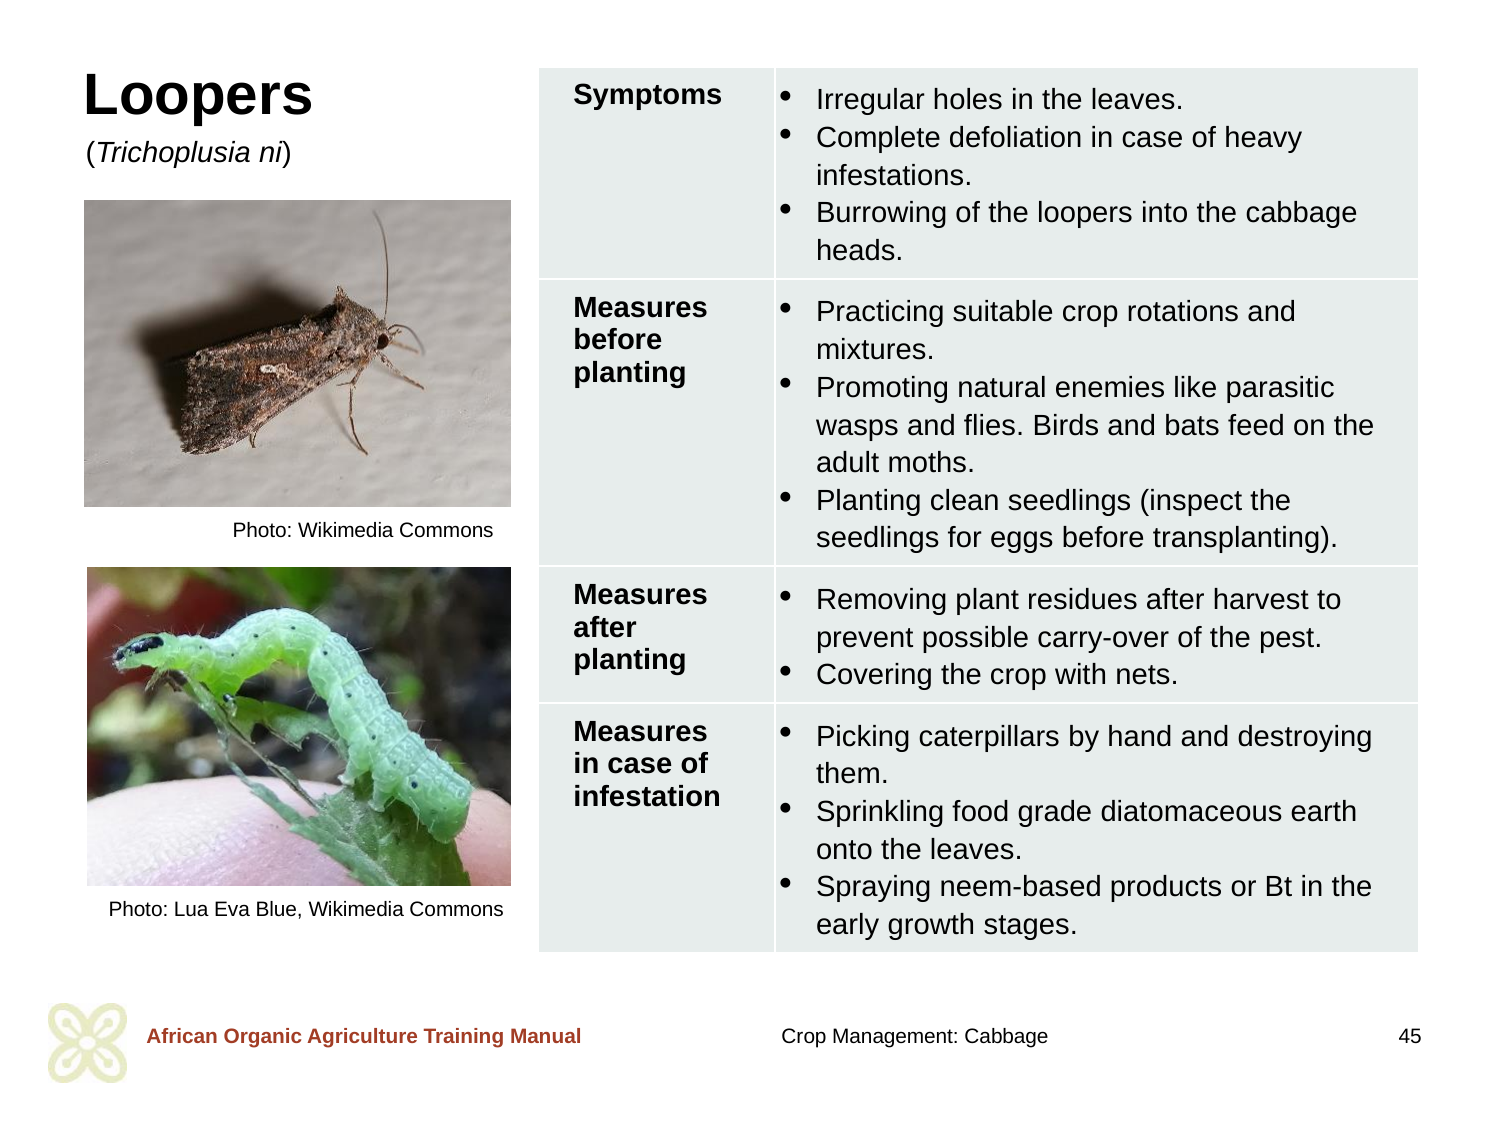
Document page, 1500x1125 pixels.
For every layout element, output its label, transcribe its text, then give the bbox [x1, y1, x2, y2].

picture [48, 1003, 127, 1083]
table_cell Practicing suitable crop rotations and mixtures. Promoting natural enemies like parasitic wasps and flies. Birds and bats feed on the adult moths. Planting clean seedlings (inspect the seedlings for eggs before transplanting). [776, 280, 1418, 565]
table_cell Picking caterpillars by hand and destroying them. Sprinkling food grade diatomaceous earth onto the leaves. Spraying neem-based products or Bt in the early growth stages. [776, 704, 1418, 952]
table_cell Measures before planting [539, 280, 774, 565]
table_cell Measures after planting [539, 567, 774, 702]
table_header Symptoms [539, 68, 774, 278]
picture [87, 567, 511, 886]
table_cell Removing plant residues after harvest to prevent possible carry-over of the pest. Covering the crop with nets. [776, 567, 1418, 702]
table_cell Measures in case of infestation [539, 704, 774, 952]
text_box Photo: Lua Eva Blue, Wikimedia Commons [93, 888, 519, 929]
picture [83, 200, 511, 507]
text_box (Trichoplusia ni) [70, 125, 511, 176]
text_box Photo: Wikimedia Commons [217, 514, 509, 550]
table_header Irregular holes in the leaves. Complete defoliation in case of heavy infestations. Burrowing of the loopers into the cabbage heads. [776, 68, 1418, 278]
title Loopers [83, 53, 1438, 137]
